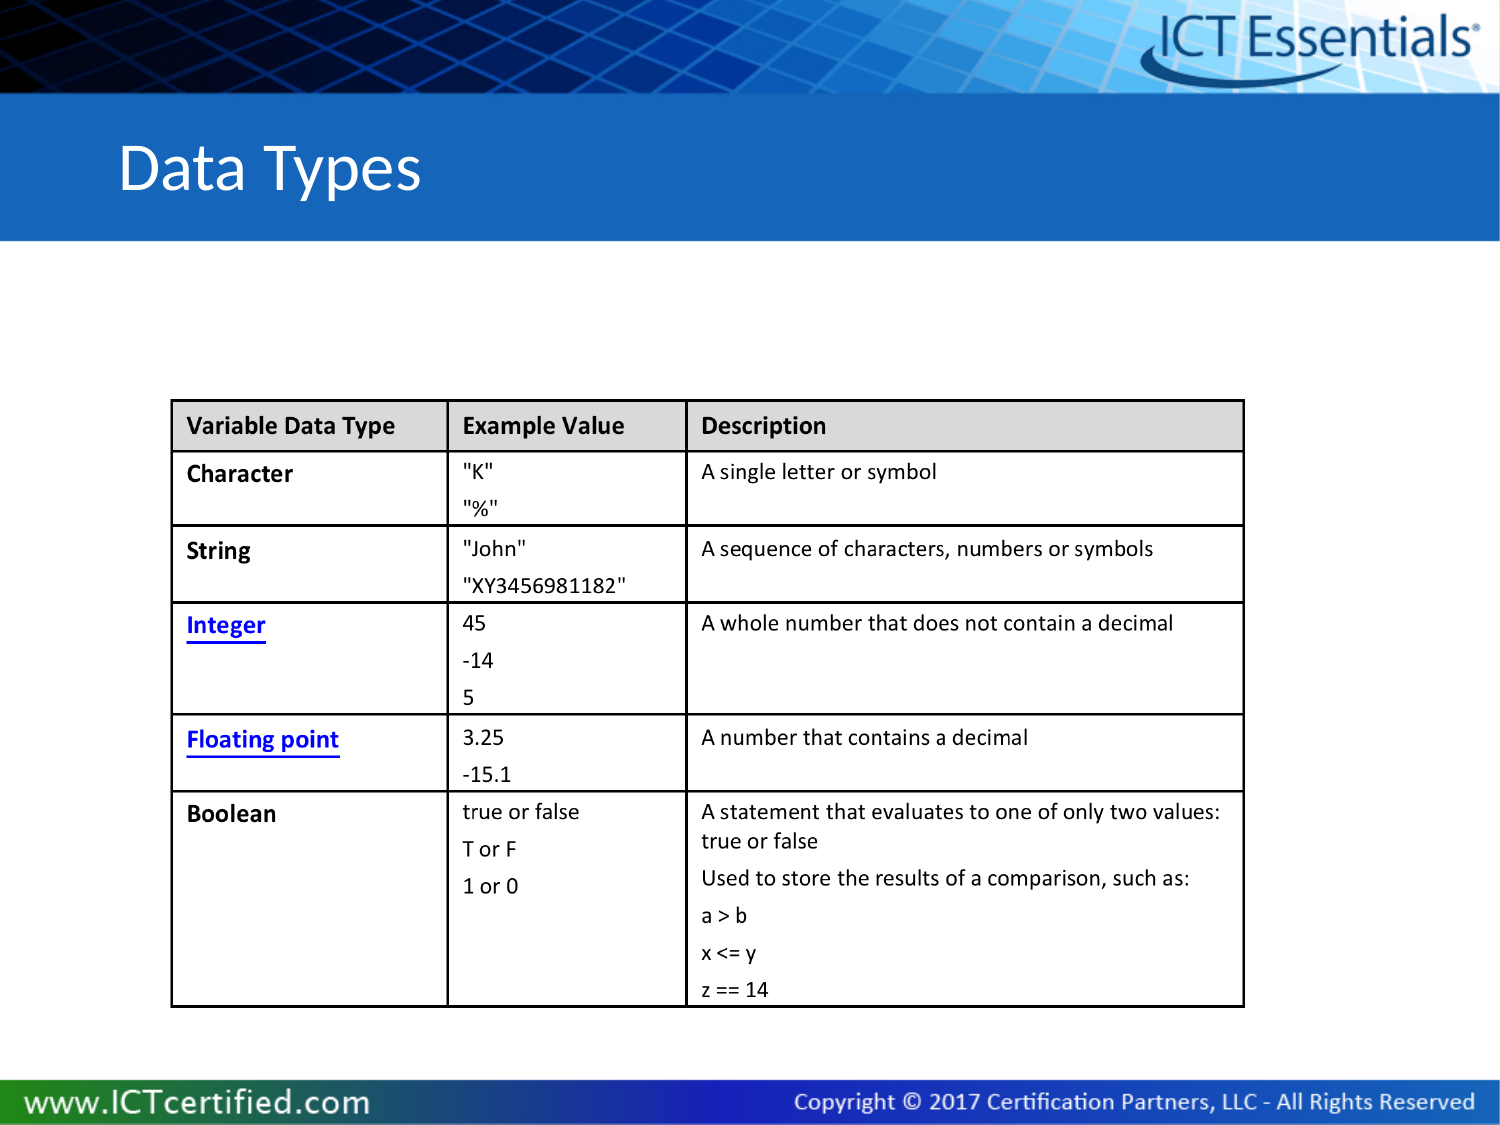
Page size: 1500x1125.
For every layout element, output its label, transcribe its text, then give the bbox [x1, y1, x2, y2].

picture [0, 0, 1500, 1125]
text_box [72, 399, 1343, 1042]
title Data Types [103, 59, 1398, 278]
